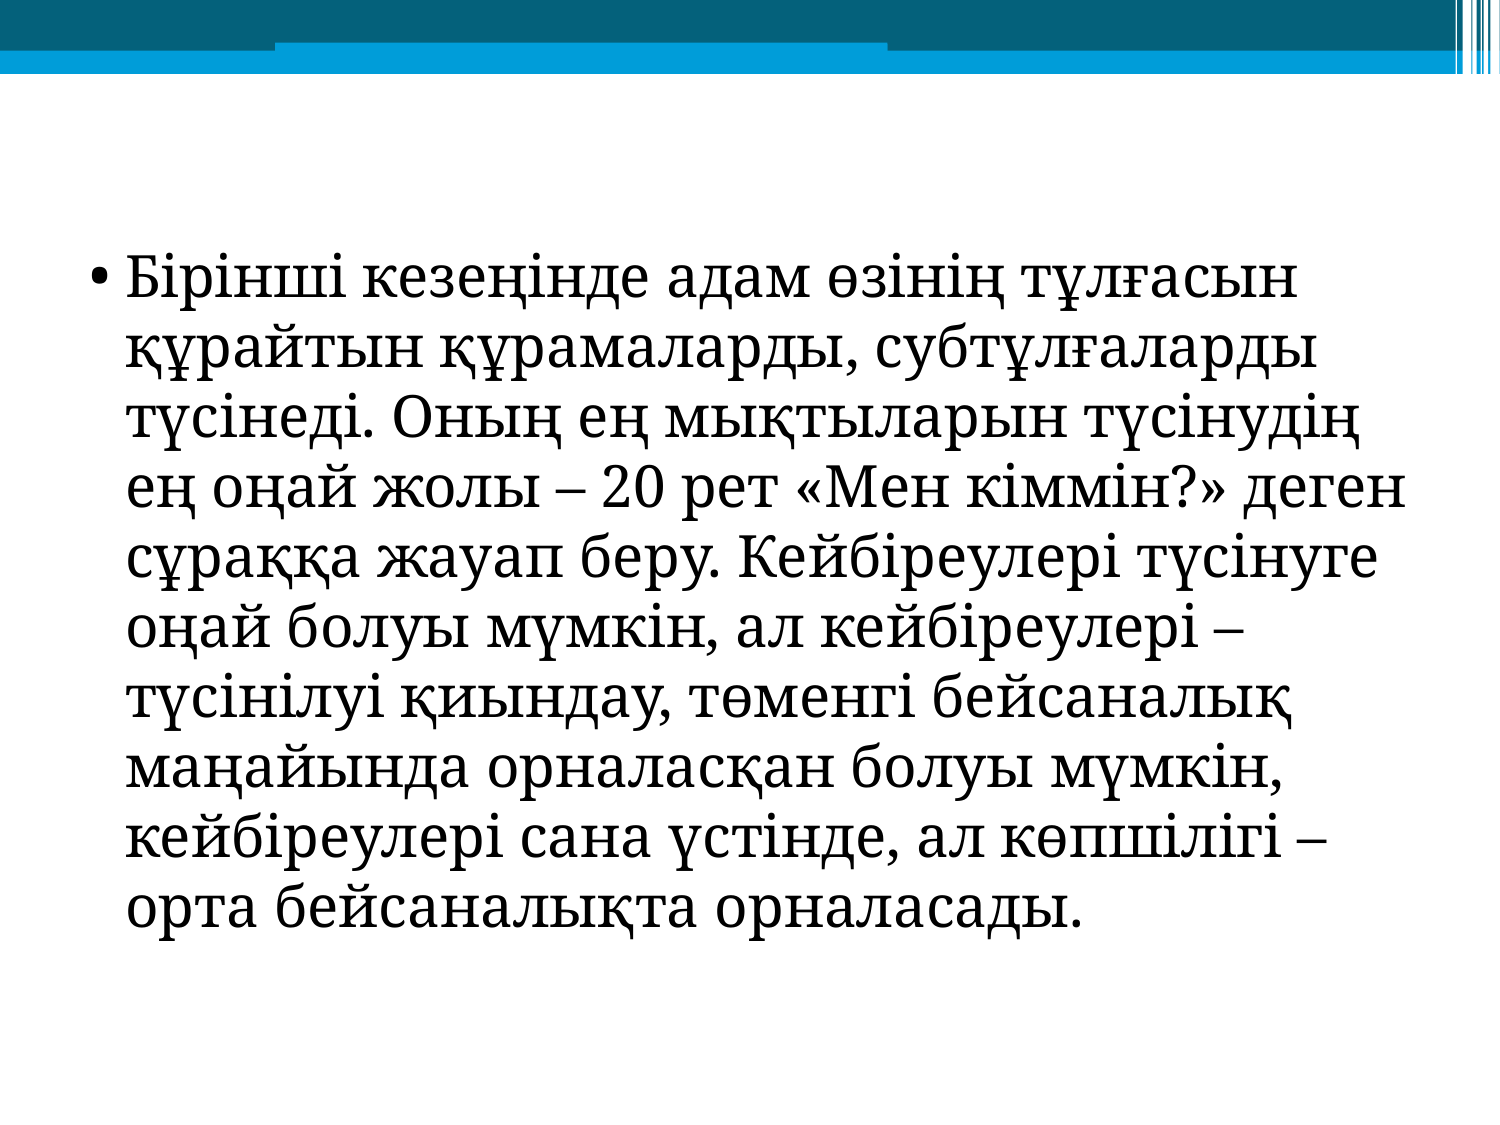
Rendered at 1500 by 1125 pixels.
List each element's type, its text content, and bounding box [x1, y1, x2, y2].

text_box Бірінші кезеңінде адам өзінің тұлғасын құрайтын құрамаларды, субтұлғаларды түсінеді. Оның ең мықтыларын түсінудің ең оңай жолы – 20 рет «Мен кіммін?» деген сұраққа жауап беру. Кейбіреулері түсінуге оңай болуы мүмкін, ал кейбіреулері – түсінілуі қиындау, төменгі бейсаналық маңайында орналасқан болуы мүмкін, кейбіреулері сана үстінде, ал көпшілігі – орта бейсаналықта орналасады. [75, 231, 1425, 942]
